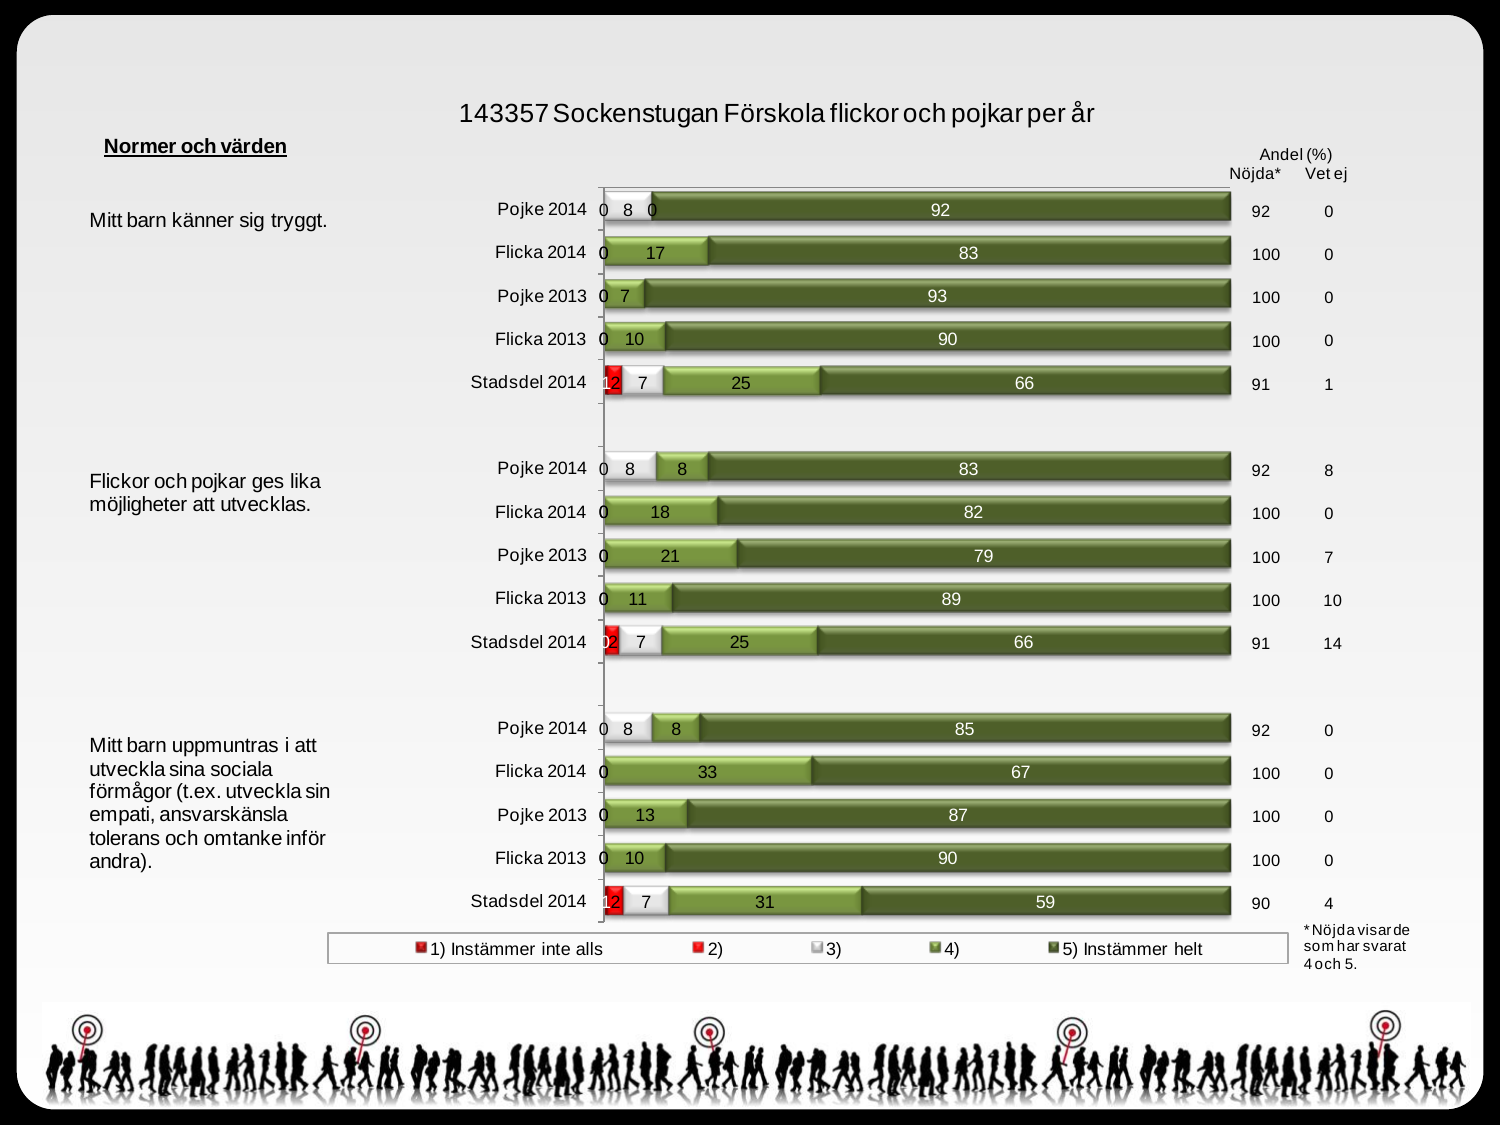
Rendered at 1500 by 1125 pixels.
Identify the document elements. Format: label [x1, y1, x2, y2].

picture [42, 1002, 1471, 1109]
picture [74, 89, 1423, 973]
